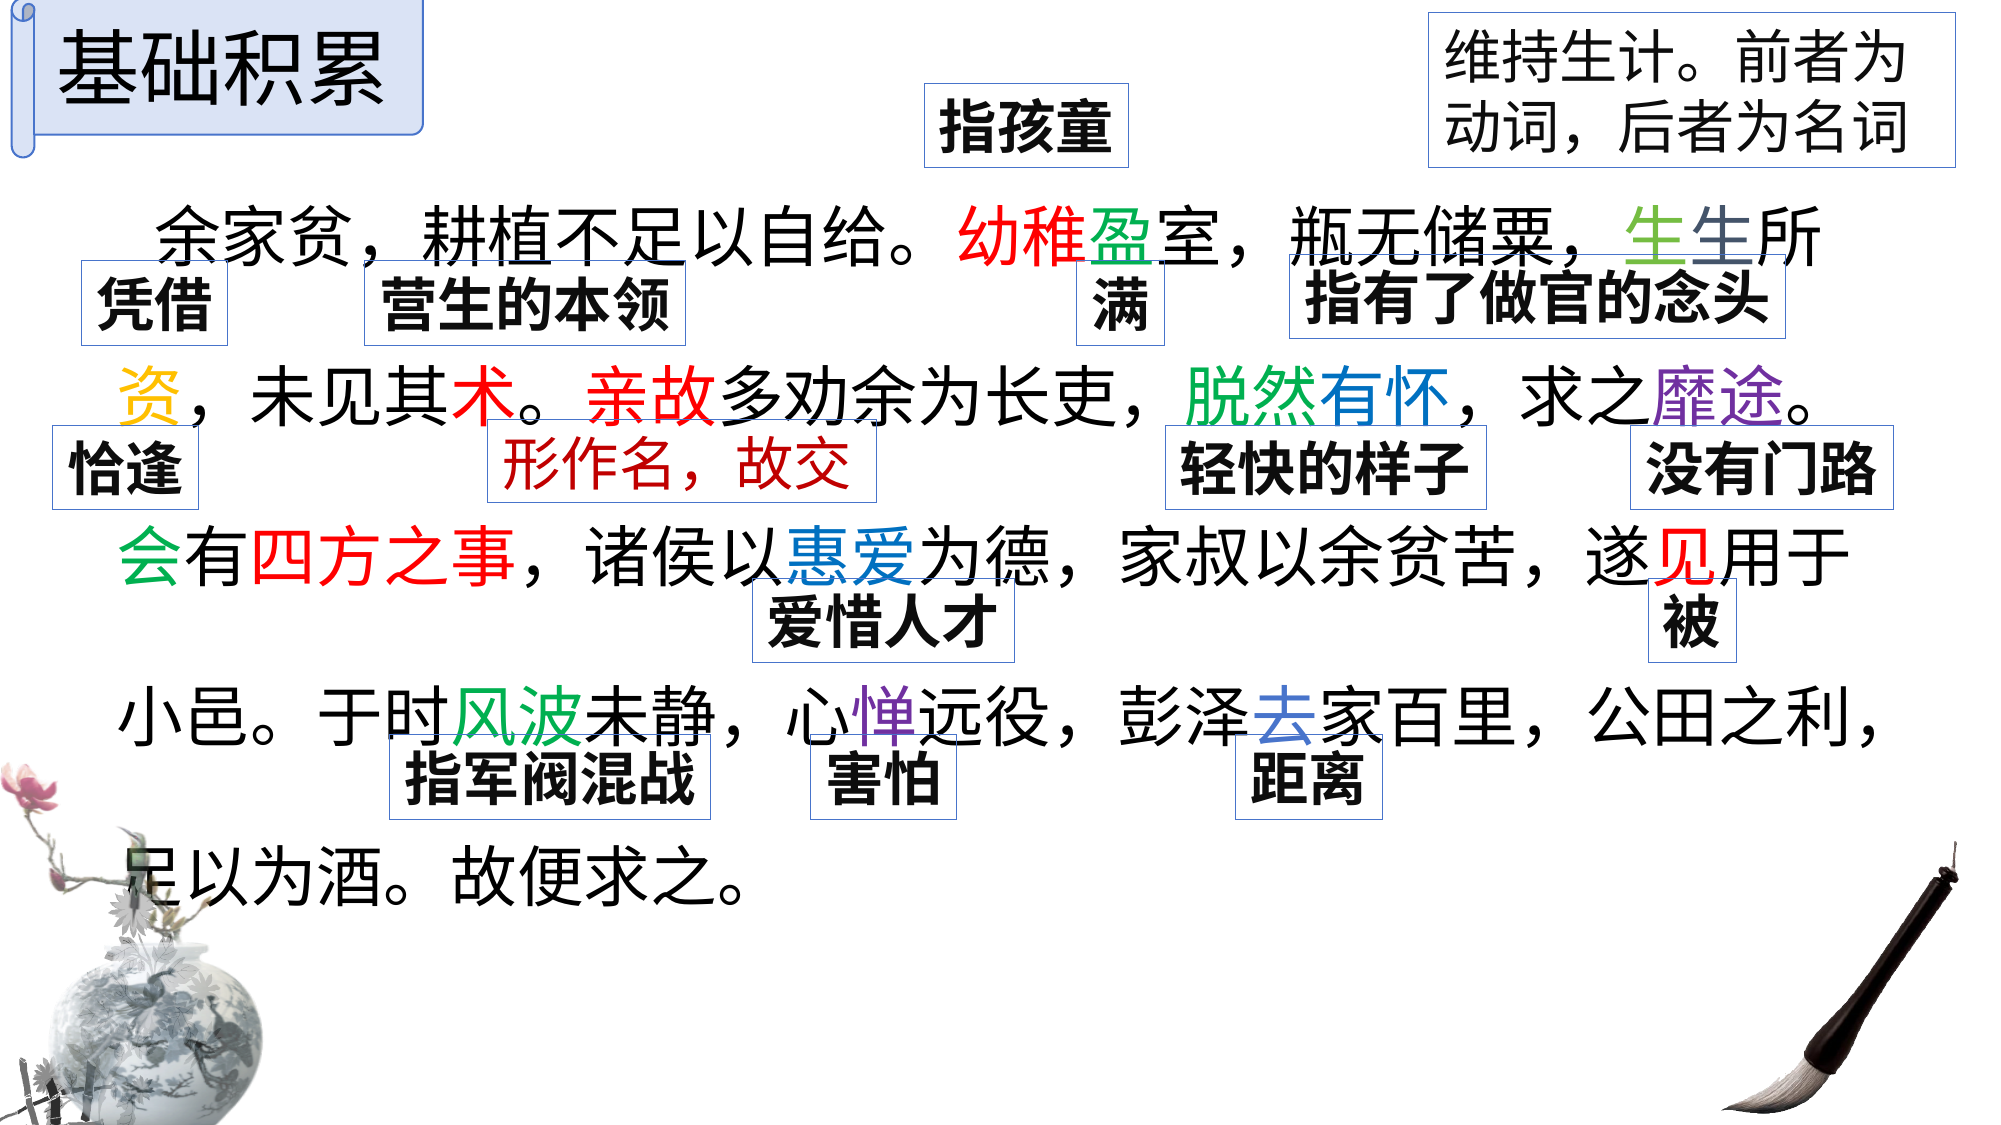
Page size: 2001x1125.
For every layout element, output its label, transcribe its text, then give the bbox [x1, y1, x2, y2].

text_box 指孩童 [924, 83, 1129, 168]
text_box 距离 [1235, 734, 1383, 820]
text_box 指军阀混战 [389, 734, 711, 820]
text_box 基础积累 [10, 0, 424, 159]
text_box 被 [1648, 578, 1737, 663]
picture [1689, 841, 1959, 1115]
text_box 指有了做官的念头 [1289, 254, 1786, 339]
text_box 凭借 [81, 260, 228, 346]
picture [0, 738, 282, 1125]
text_box 恰逢 [52, 425, 199, 510]
text_box 没有门路 [1630, 425, 1894, 510]
text_box 害怕 [810, 734, 957, 820]
text_box 轻快的样子 [1165, 425, 1487, 510]
text_box 满 [1076, 260, 1165, 346]
text_box 余家贫，耕植不足以自给。幼稚盈室，瓶无储粟，生生所资，未见其术。亲故多劝余为长吏，脱然有怀，求之靡途。会有四方之事，诸侯以惠爱为德，家叔以余贫苦，遂见用于小邑。于时风波未静，心惮远役，彭泽去家百里，公田之利，足以为酒。故便求之。 [101, 107, 1869, 923]
text_box 营生的本领 [364, 260, 686, 346]
text_box 维持生计。前者为动词，后者为名词 [1428, 12, 1956, 168]
text_box 爱惜人才 [752, 578, 1015, 663]
text_box 形作名，故交 [487, 419, 877, 503]
